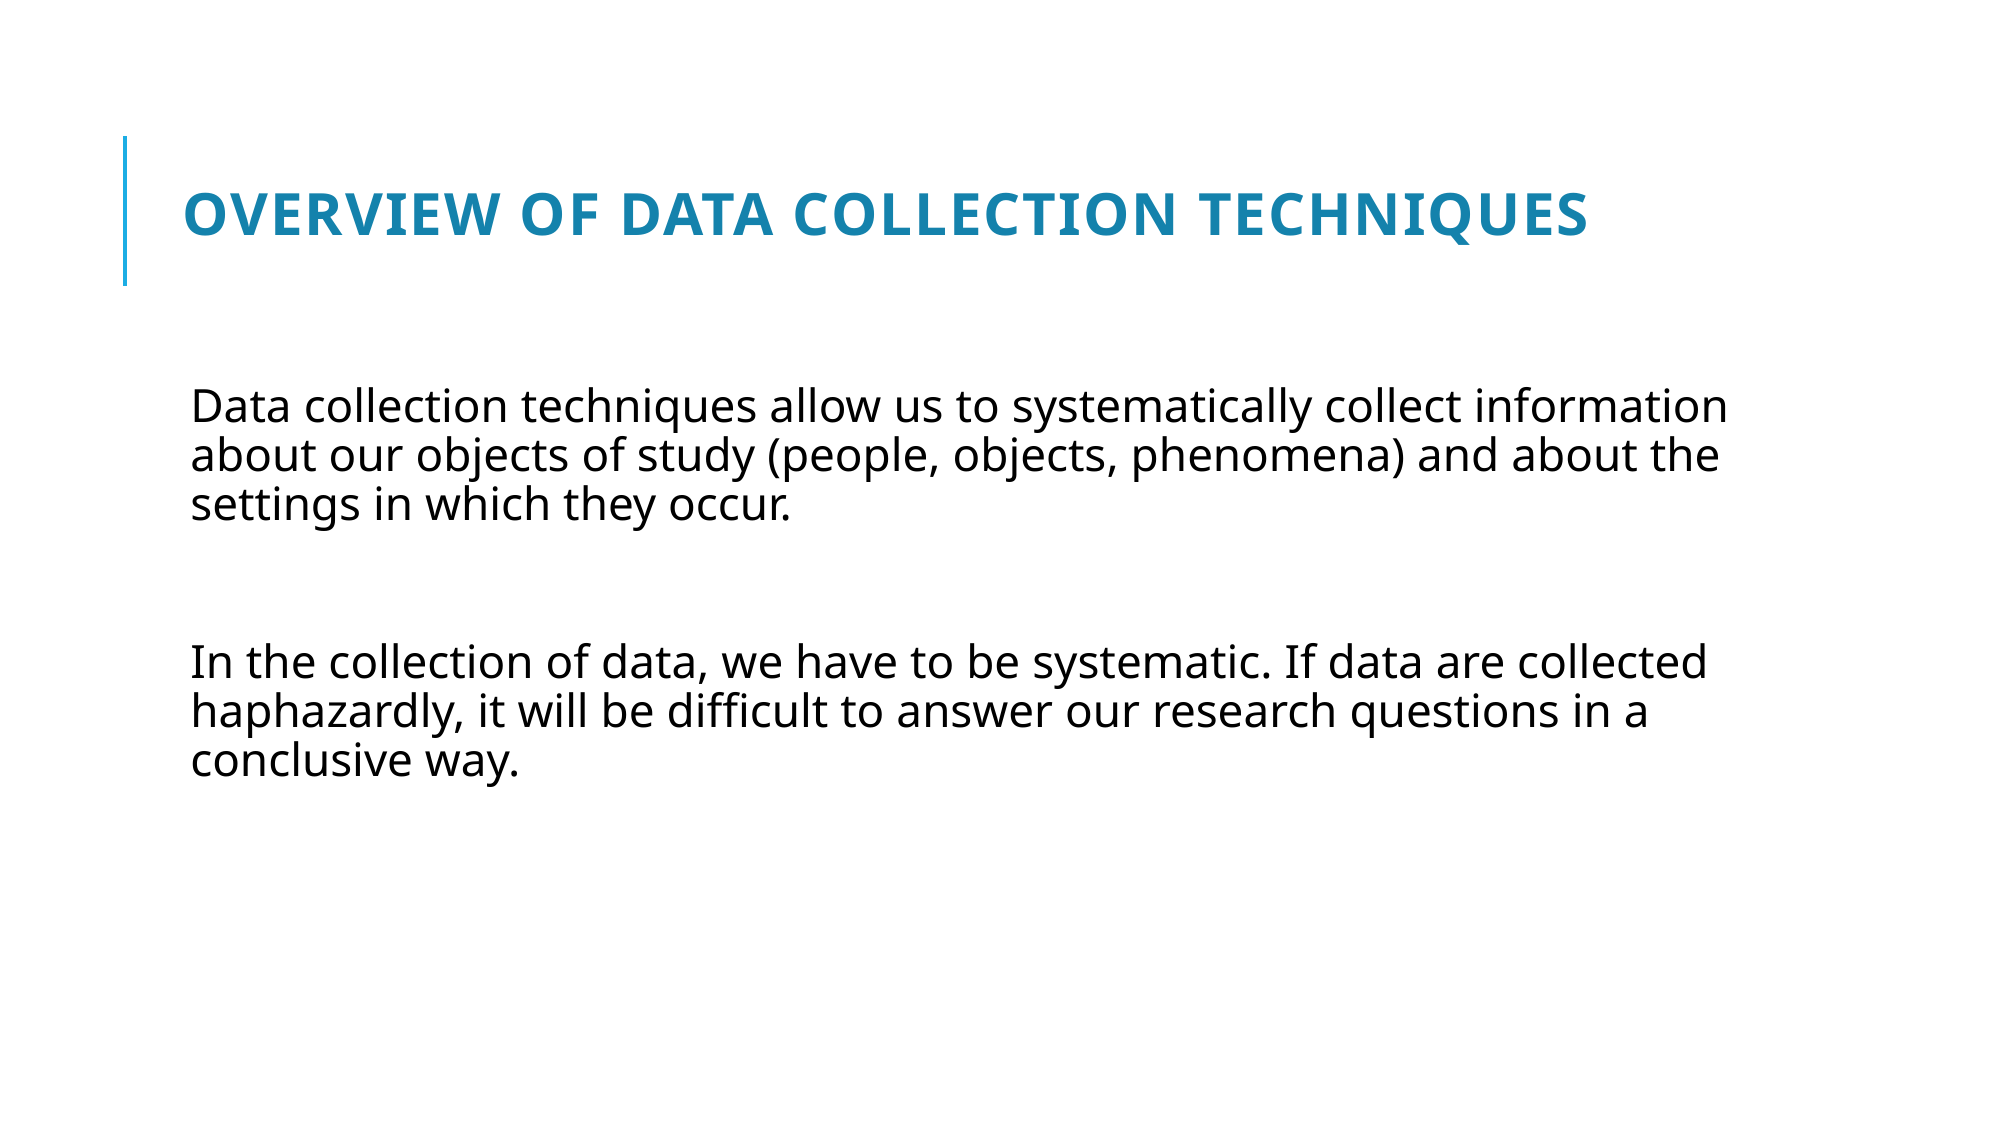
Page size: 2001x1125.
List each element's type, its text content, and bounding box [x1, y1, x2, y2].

title Overview of data collection techniques [168, 96, 1872, 342]
list Data collection techniques allow us to systematically collect information about our objects of study (people, objects, phenomena) and about the settings in which they occur. In the collection of data, we have to be systematic. If data are collected haphazardly, it will be difficult to answer our research questions in a conclusive way. [168, 375, 1763, 1035]
